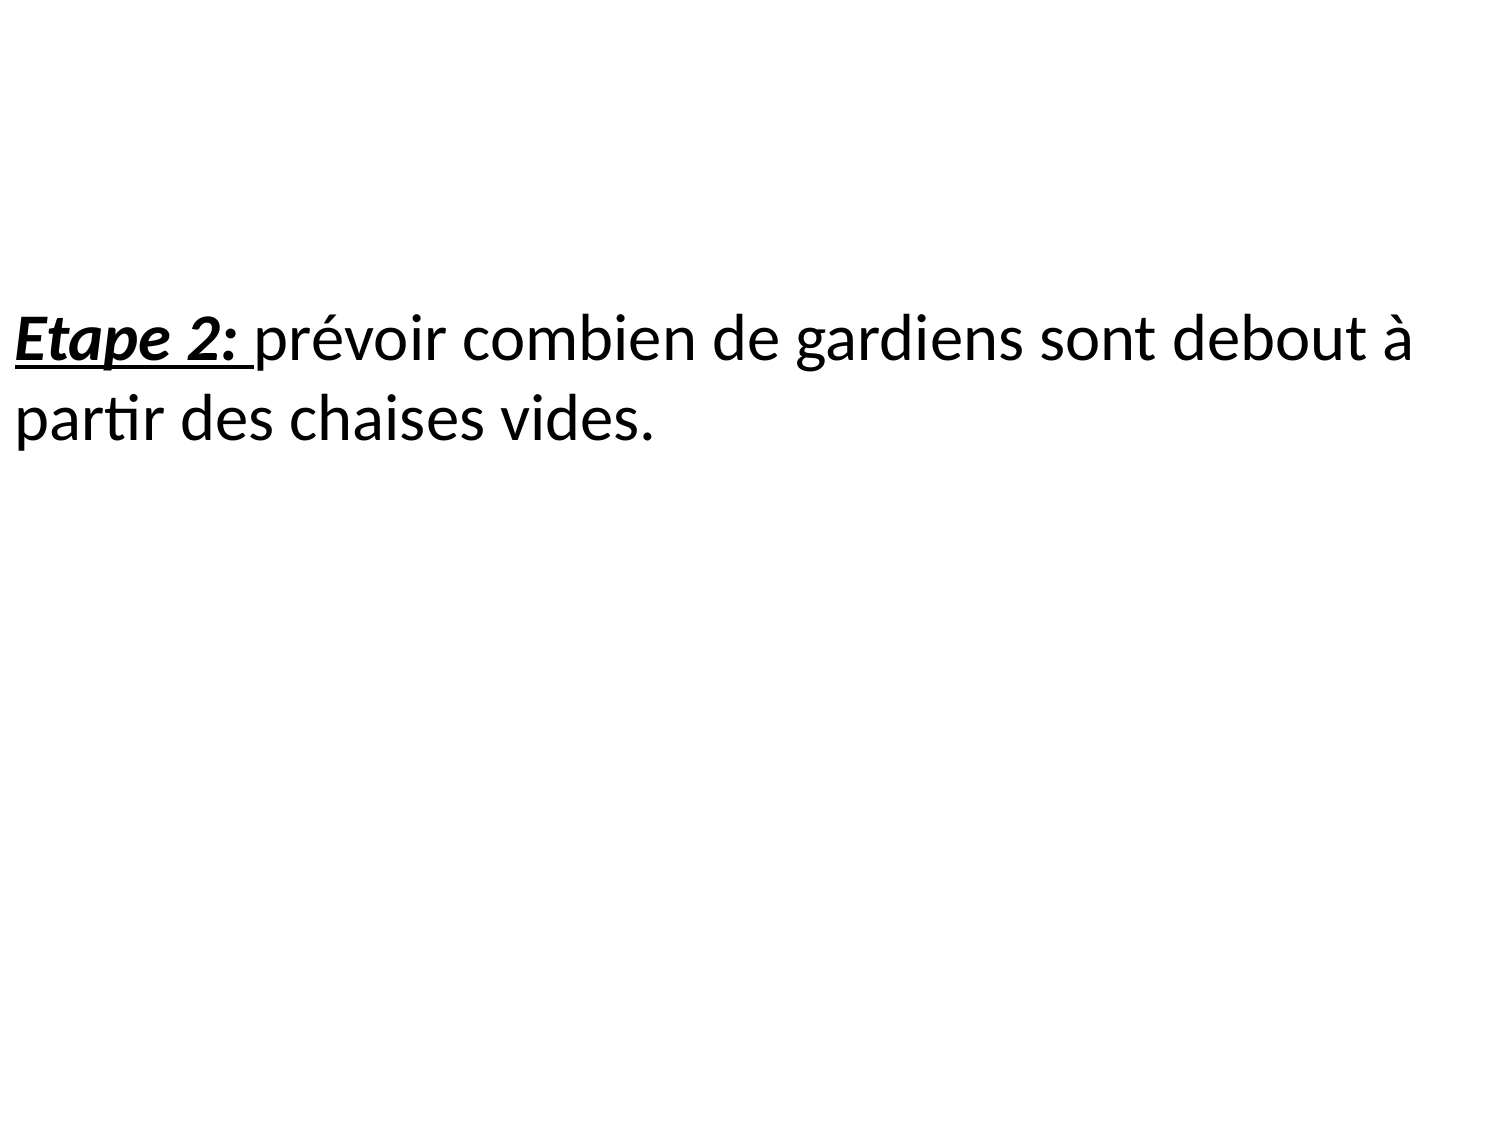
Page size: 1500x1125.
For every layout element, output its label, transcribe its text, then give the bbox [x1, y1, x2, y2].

text_box Etape 2: prévoir combien de gardiens sont debout à partir des chaises vides. [0, 286, 1481, 462]
